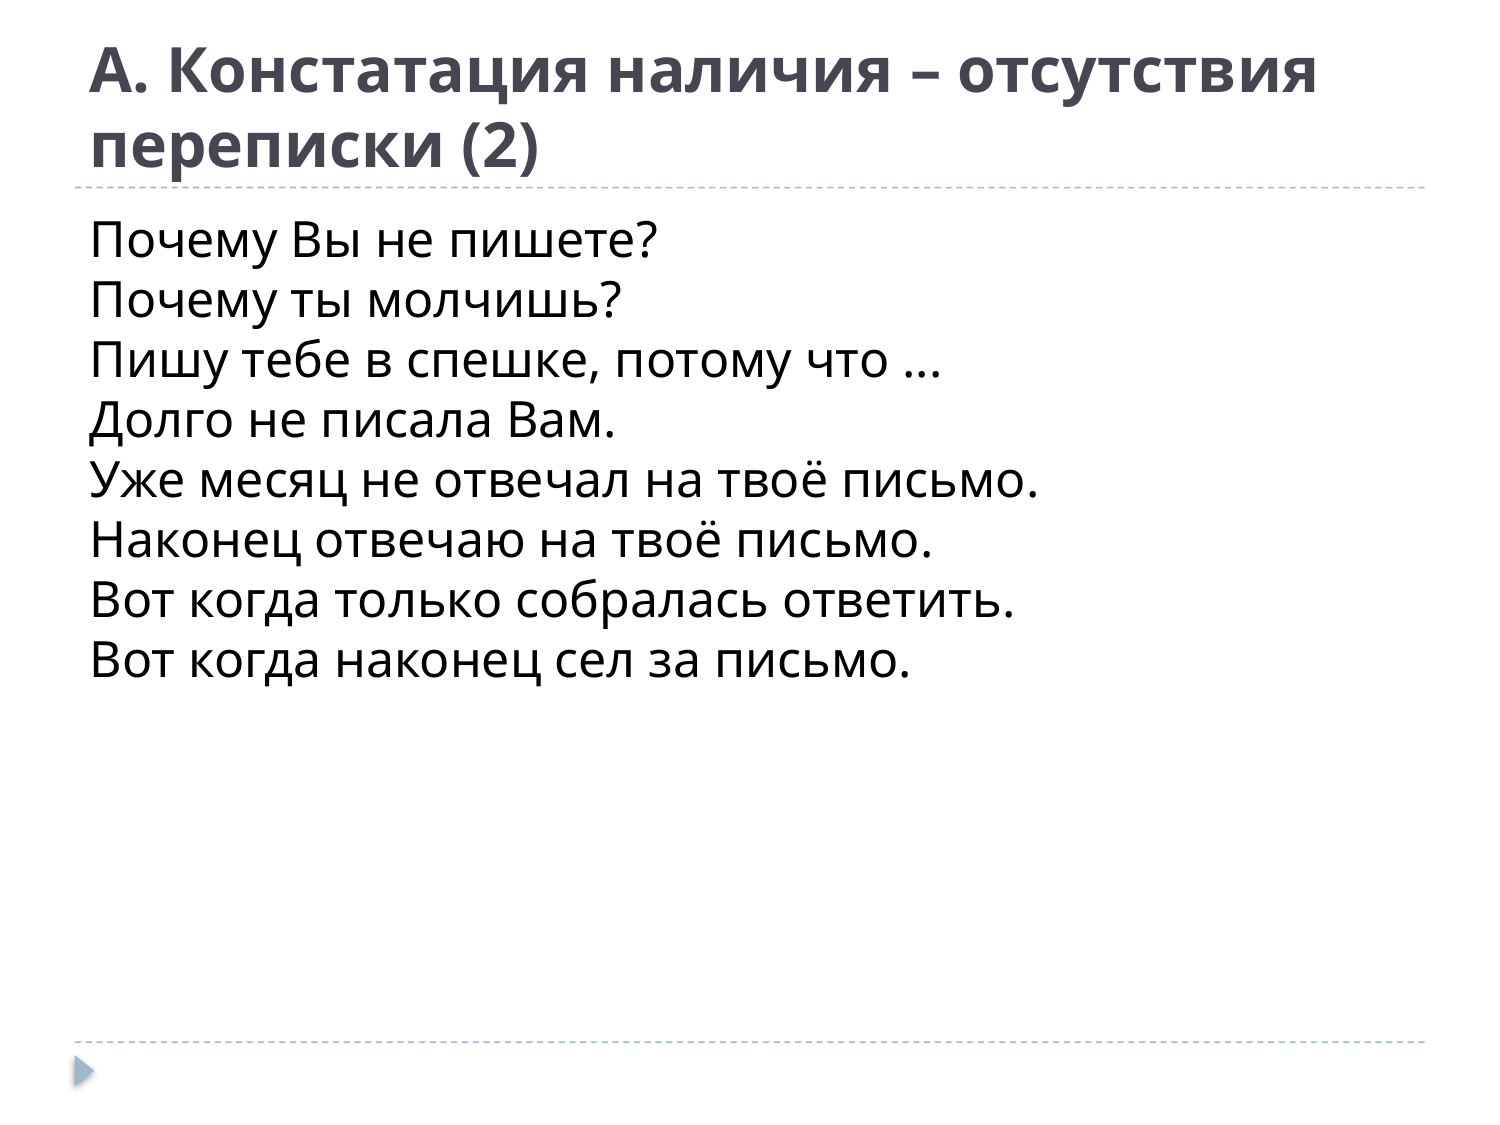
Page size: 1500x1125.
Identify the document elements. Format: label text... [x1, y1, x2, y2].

title А. Констатация наличия – отсутствия переписки (2) [75, 24, 1425, 188]
list Почему Вы не пишете? Почему ты молчишь? Пишу тебе в спешке, потому что ... Долго не писала Вам. Уже месяц не отвечал на твоё письмо. Наконец отвечаю на твоё письмо. Вот когда только собралась ответить. Вот когда наконец сел за письмо. [75, 200, 1425, 1010]
